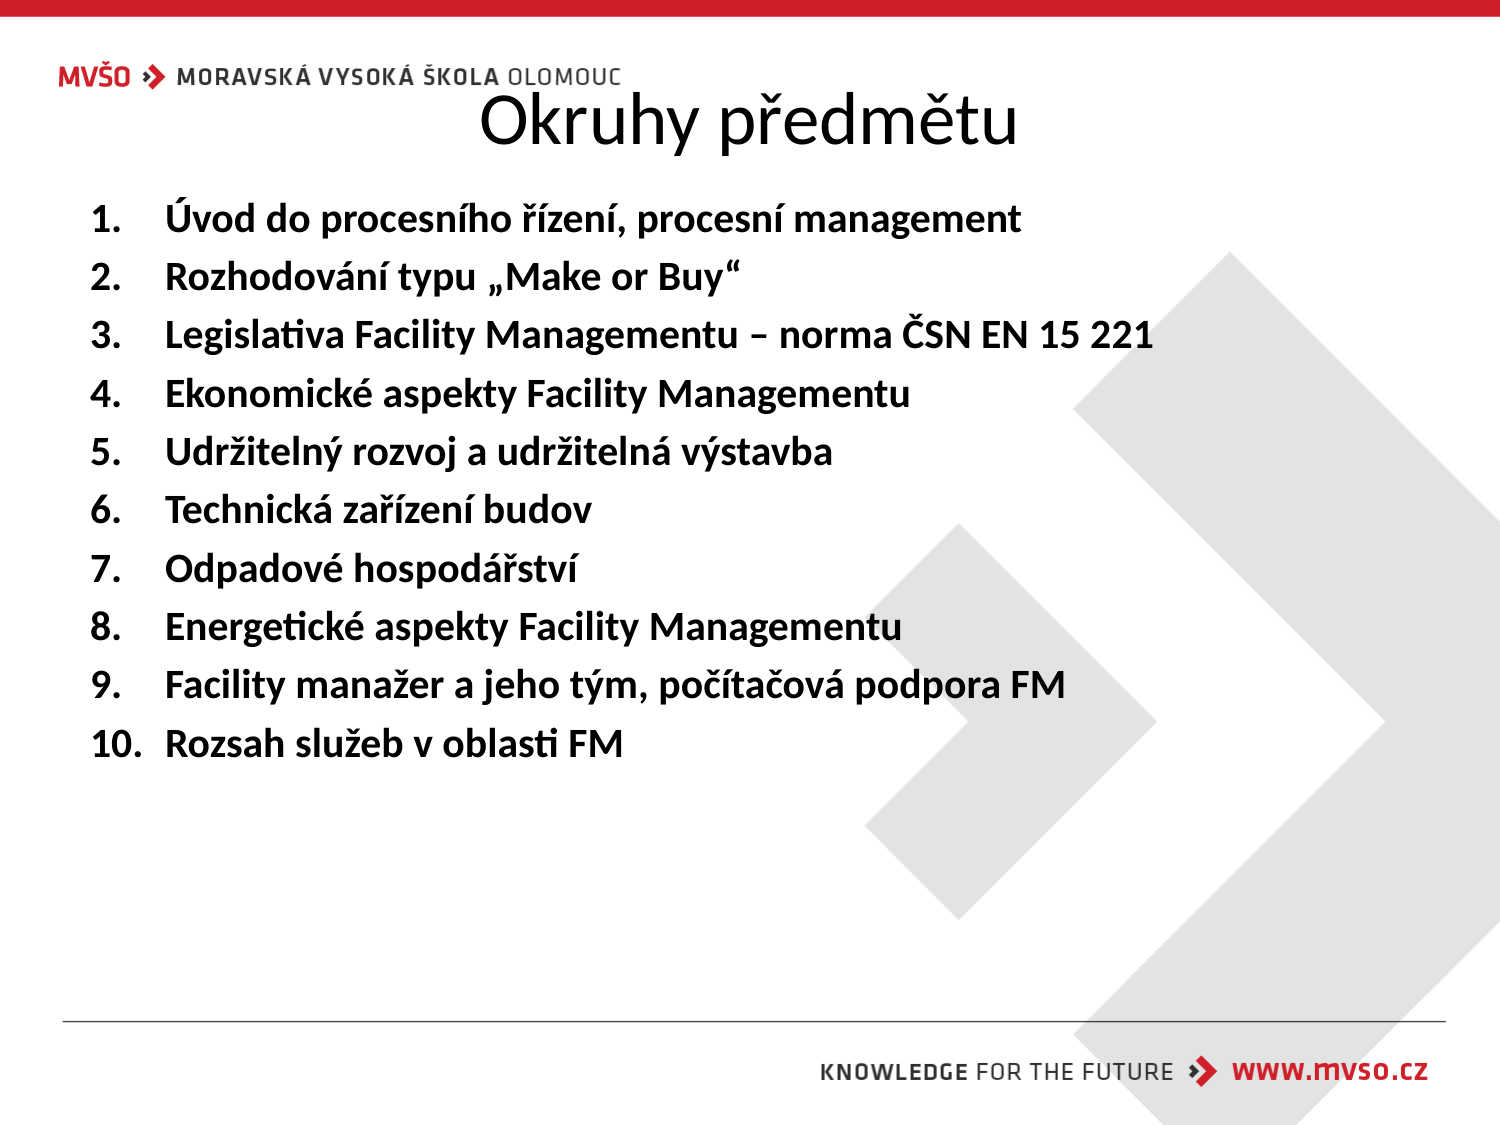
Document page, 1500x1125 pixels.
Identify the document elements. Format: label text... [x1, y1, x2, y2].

title Okruhy předmětu [75, 45, 1425, 183]
picture [0, 0, 1500, 1125]
list Úvod do procesního řízení, procesní management Rozhodování typu „Make or Buy“ Legislativa Facility Managementu – norma ČSN EN 15 221 Ekonomické aspekty Facility Managementu Udržitelný rozvoj a udržitelná výstavba Technická zařízení budov Odpadové hospodářství Energetické aspekty Facility Managementu Facility manažer a jeho tým, počítačová podpora FM Rozsah služeb v oblasti FM [75, 183, 1425, 1022]
